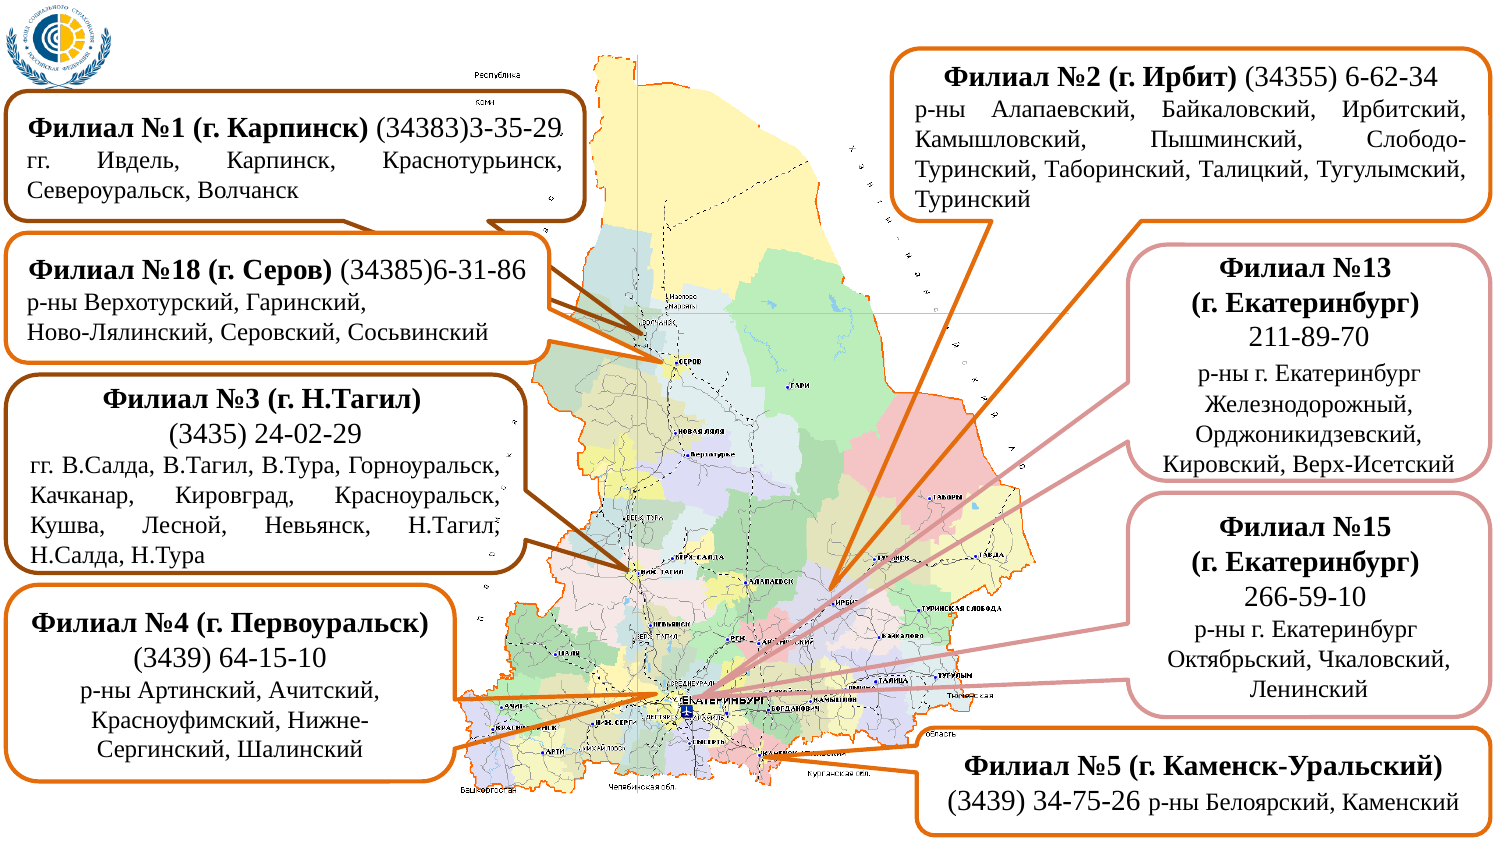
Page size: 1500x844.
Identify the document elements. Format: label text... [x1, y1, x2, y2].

picture [5, 5, 113, 92]
picture [395, 31, 1070, 818]
text_box Филиал №3 (г. Н.Тагил) (3435) 24-02-29 гг. В.Салда, В.Тагил, В.Тура, Горноуральск, Качканар, Кировград, Красноуральск, Кушва, Лесной, Невьянск, Н.Тагил, Н.Салда, Н.Тура [3, 372, 390, 576]
text_box Филиал №5 (г. Каменск-Уральский) (3439) 34-75-26 р-ны Белоярский, Каменский [916, 725, 1493, 838]
text_box Филиал №18 (г. Серов) (34385)6-31-86 р-ны Верхотурский, Гаринский, Ново-Лялинский, Серовский, Сосьвинский [3, 230, 390, 365]
text_box Филиал №2 (г. Ирбит) (34355) 6-62-34 р-ны Алапаевский, Байкаловский, Ирбитский, Камышловский, Пышминский, Слободо-Туринский, Таборинский, Талицкий, Тугулымский, Туринский [1074, 46, 1493, 304]
text_box Филиал №1 (г. Карпинск) (34383)3-35-29 гг. Ивдель, Карпинск, Краснотурьинск, Североуральск, Волчанск [3, 88, 390, 230]
text_box Филиал №15 (г. Екатеринбург) 266-59-10 р-ны г. Екатеринбург Октябрьский, Чкаловский, Ленинский [1074, 490, 1493, 720]
text_box Филиал №4 (г. Первоуральск) (3439) 64-15-10 р-ны Артинский, Ачитский, Красноуфимский, Нижне-Сергинский, Шалинский [3, 582, 390, 784]
text_box Филиал №13 (г. Екатеринбург) 211-89-70 р-ны г. Екатеринбург Железнодорожный, Орджоникидзевский, Кировский, Верх-Исетский [1074, 242, 1493, 483]
